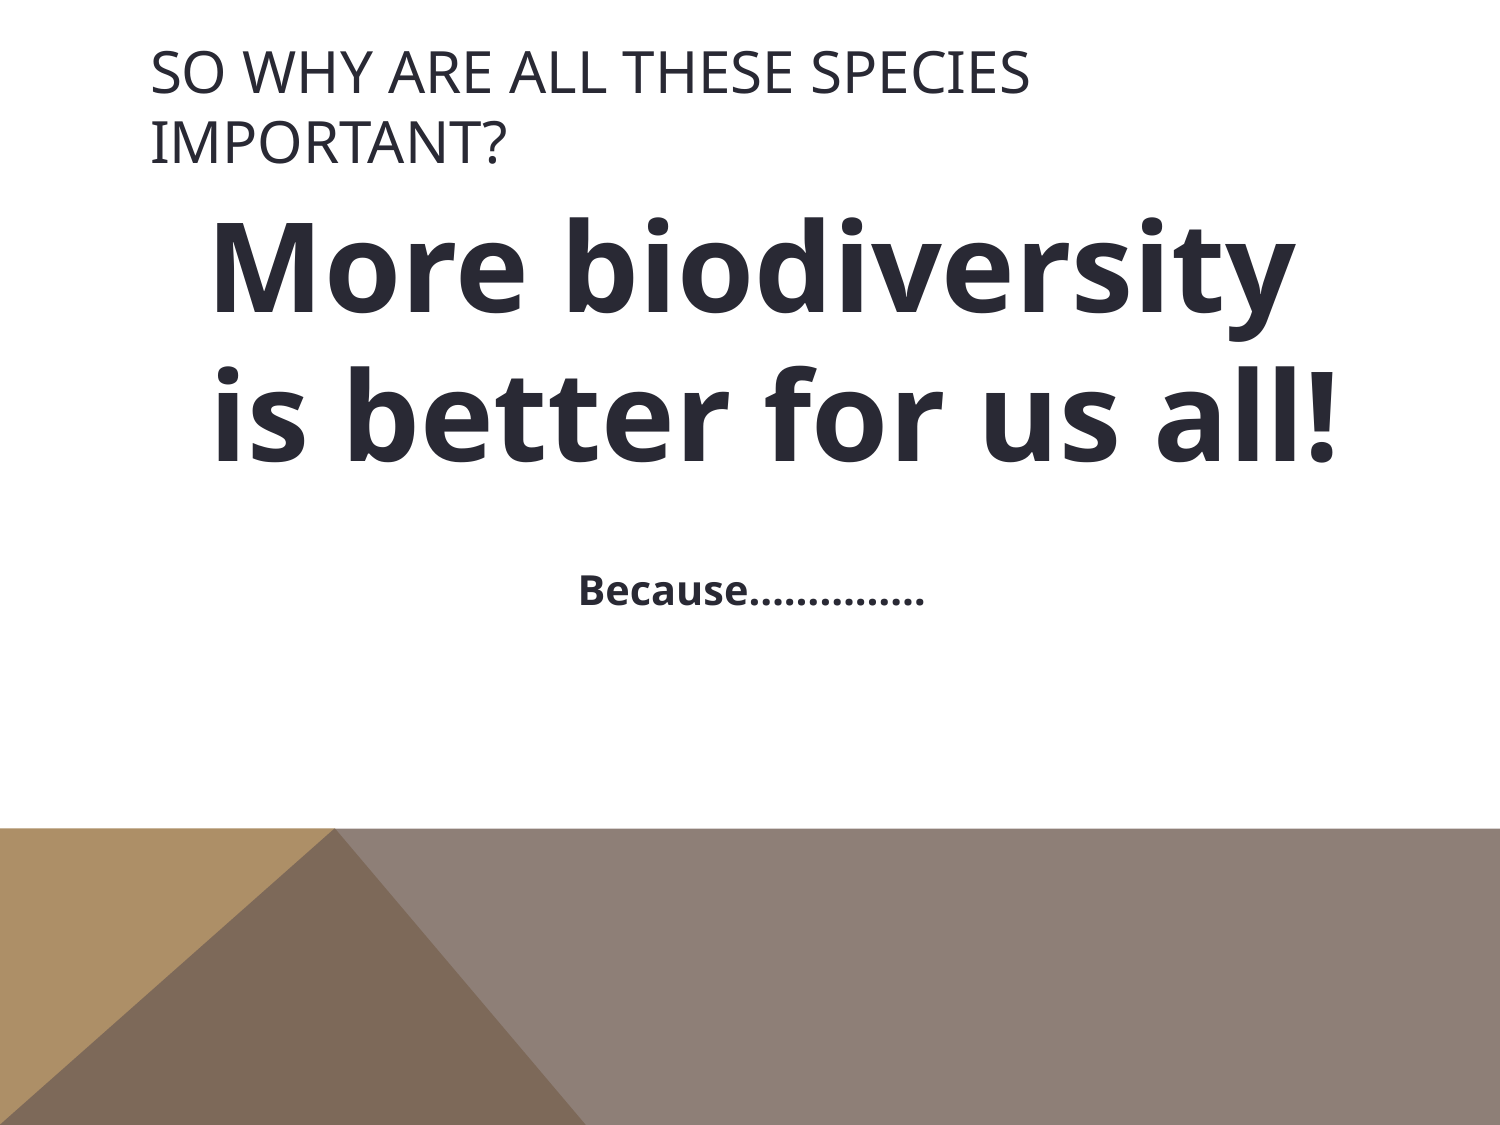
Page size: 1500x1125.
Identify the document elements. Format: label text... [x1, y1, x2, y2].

title So why are ALL THESE SPECIES important? [135, 60, 1369, 150]
list More biodiversity is better for us all! Because…………… [135, 180, 1369, 768]
